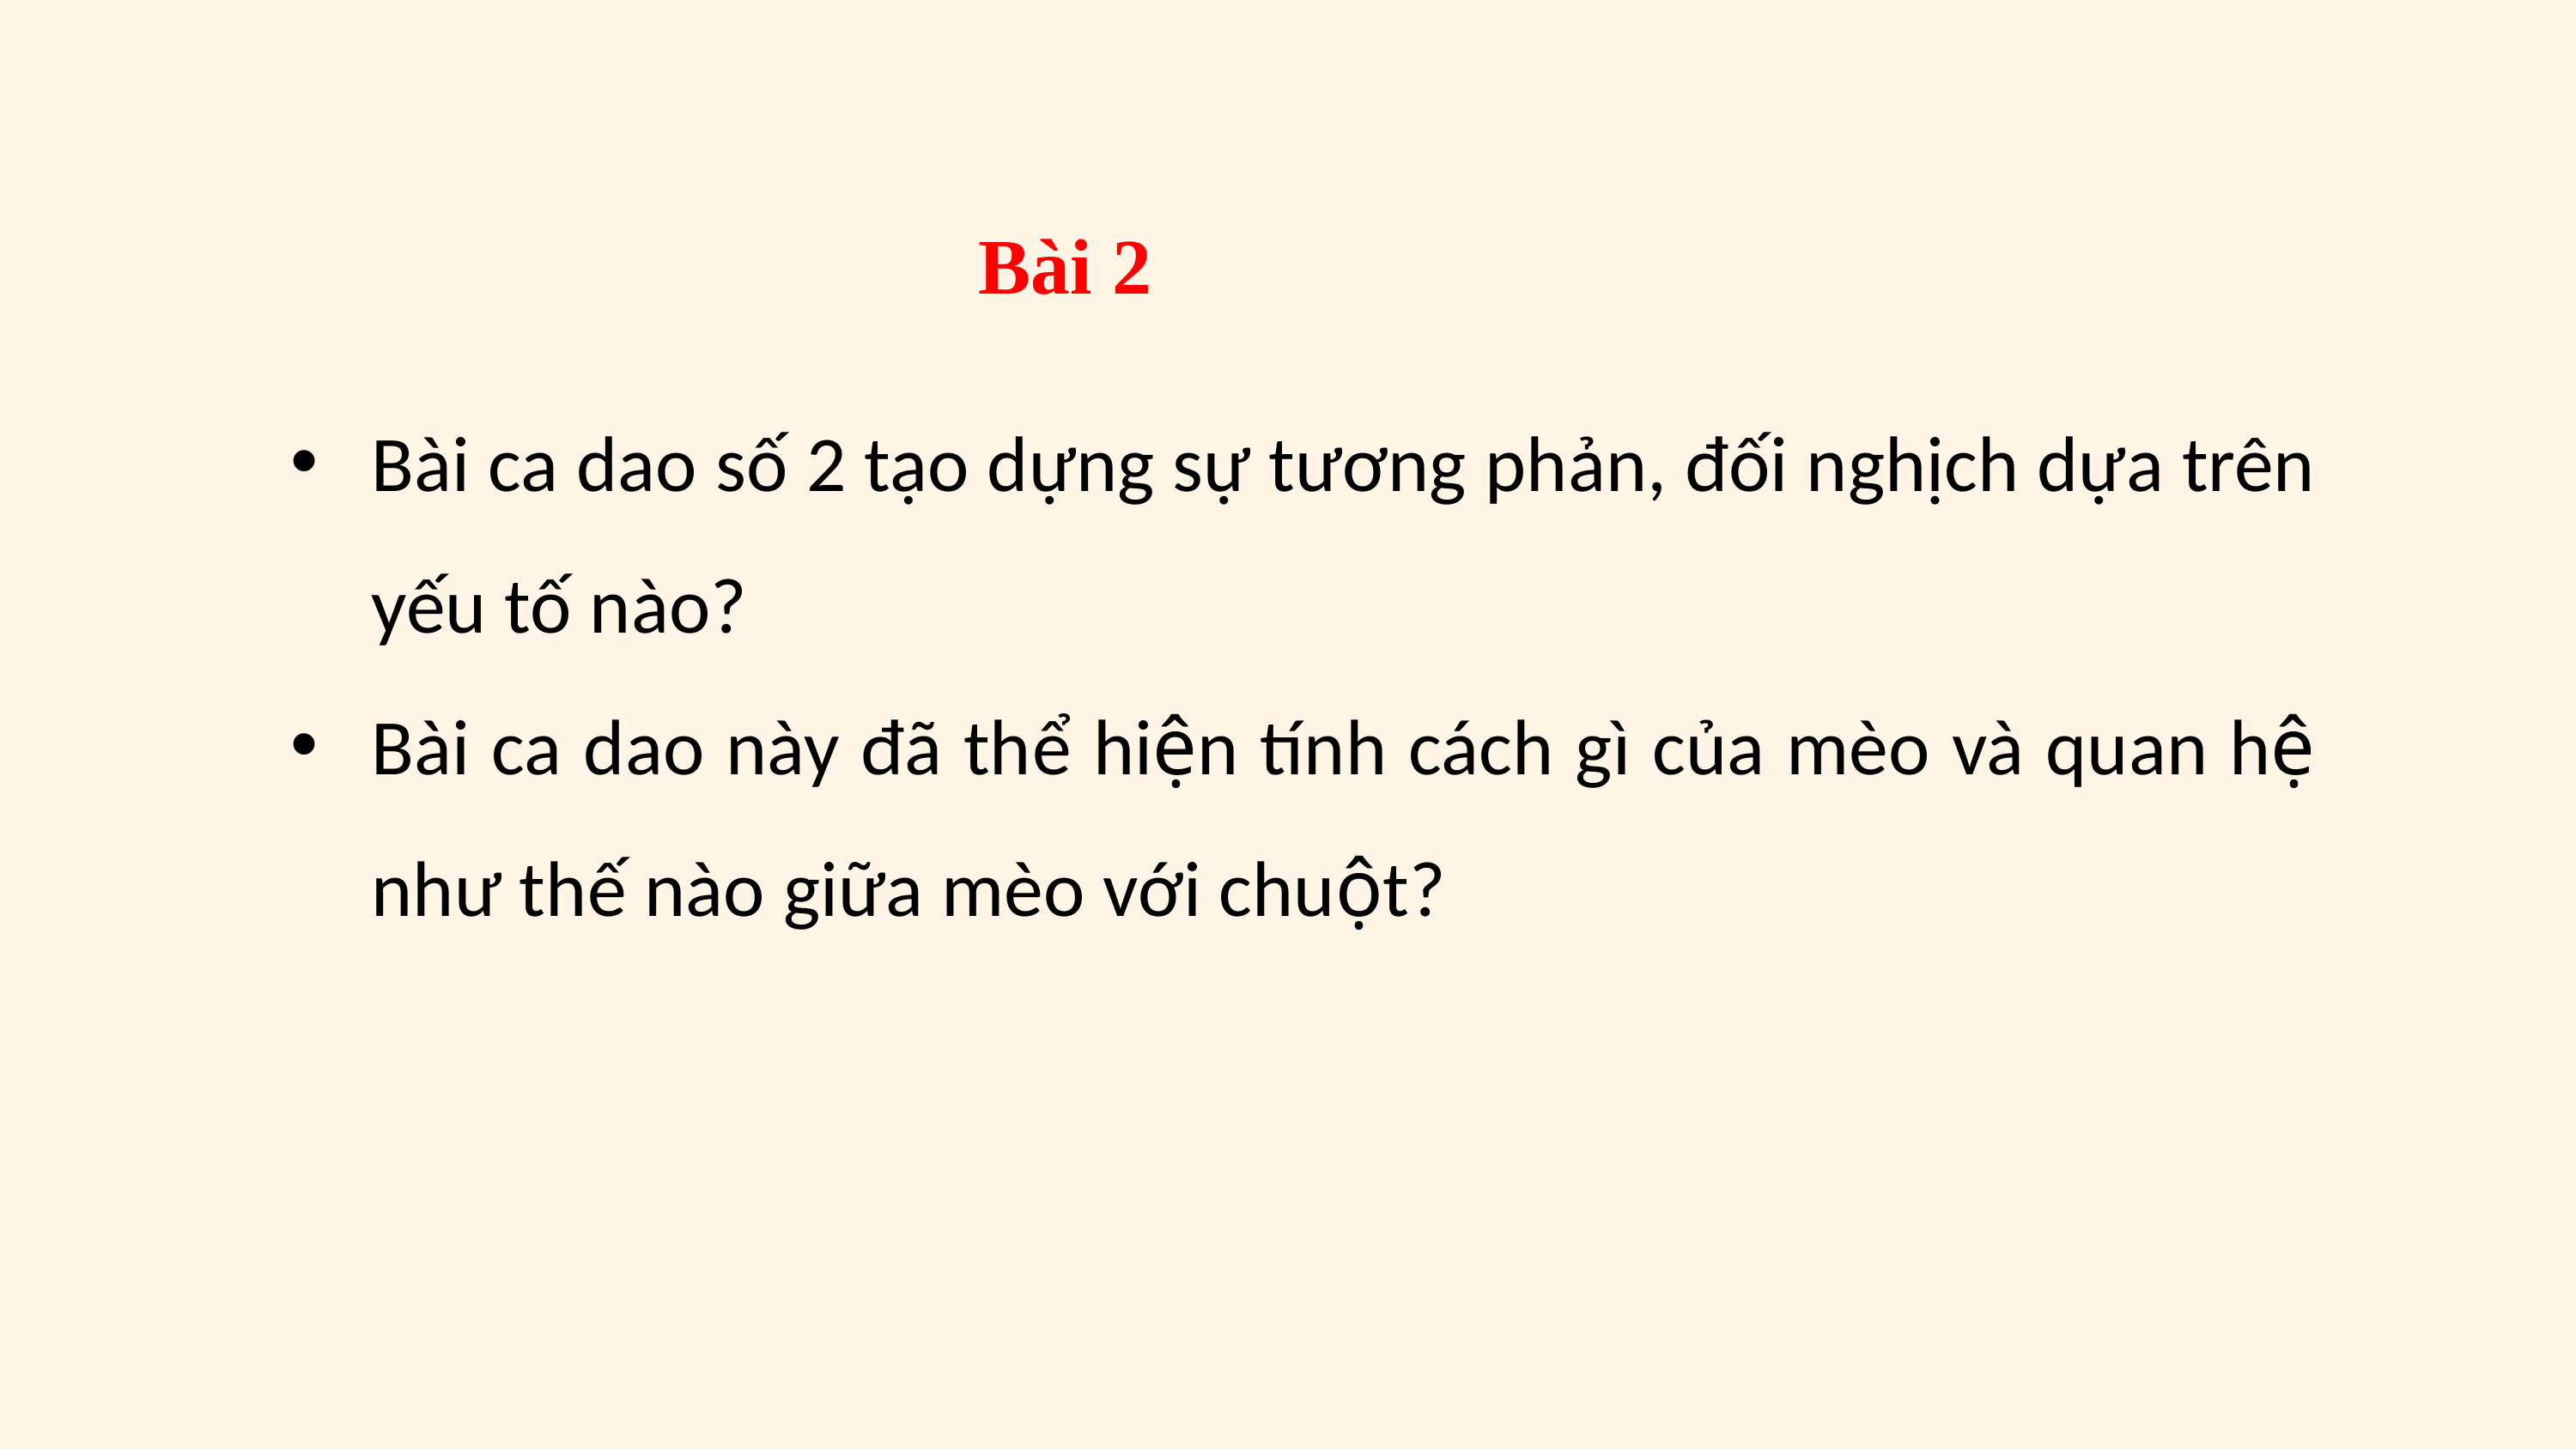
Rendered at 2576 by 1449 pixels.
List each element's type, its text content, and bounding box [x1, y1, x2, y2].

text_box Bài ca dao số 2 tạo dựng sự tương phản, đối nghịch dựa trên yếu tố nào? Bài ca dao này đã thể hiện tính cách gì của mèo và quan hệ như thế nào giữa mèo với chuột? [278, 359, 2329, 939]
text_box Bài 2 [965, 209, 1417, 317]
